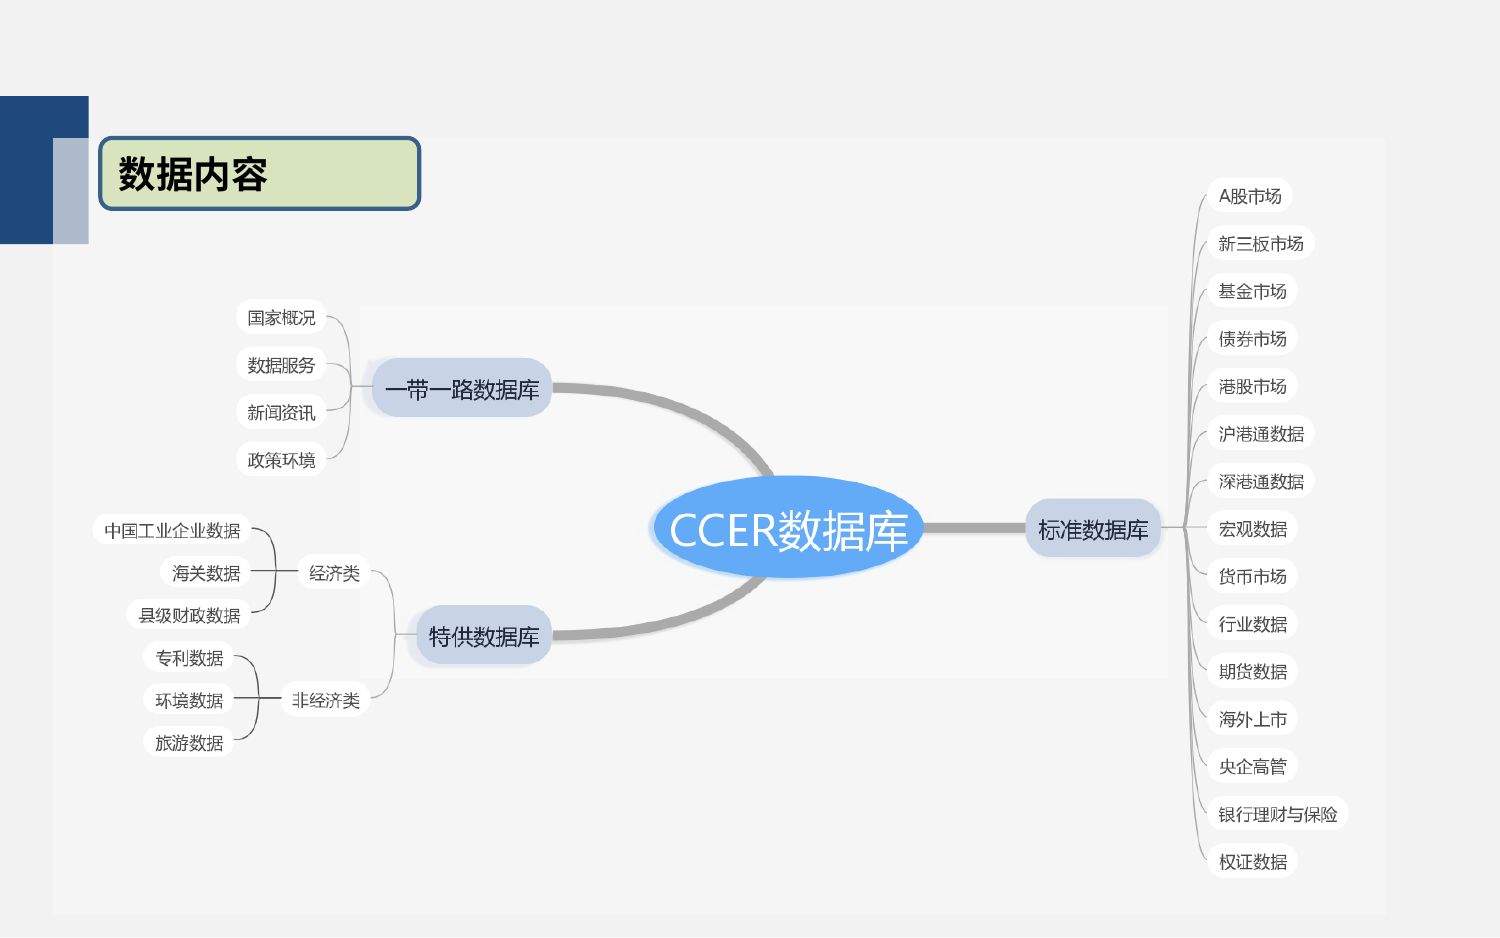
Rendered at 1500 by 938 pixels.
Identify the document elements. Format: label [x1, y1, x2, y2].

picture [52, 137, 1394, 920]
text_box [0, 94, 91, 246]
